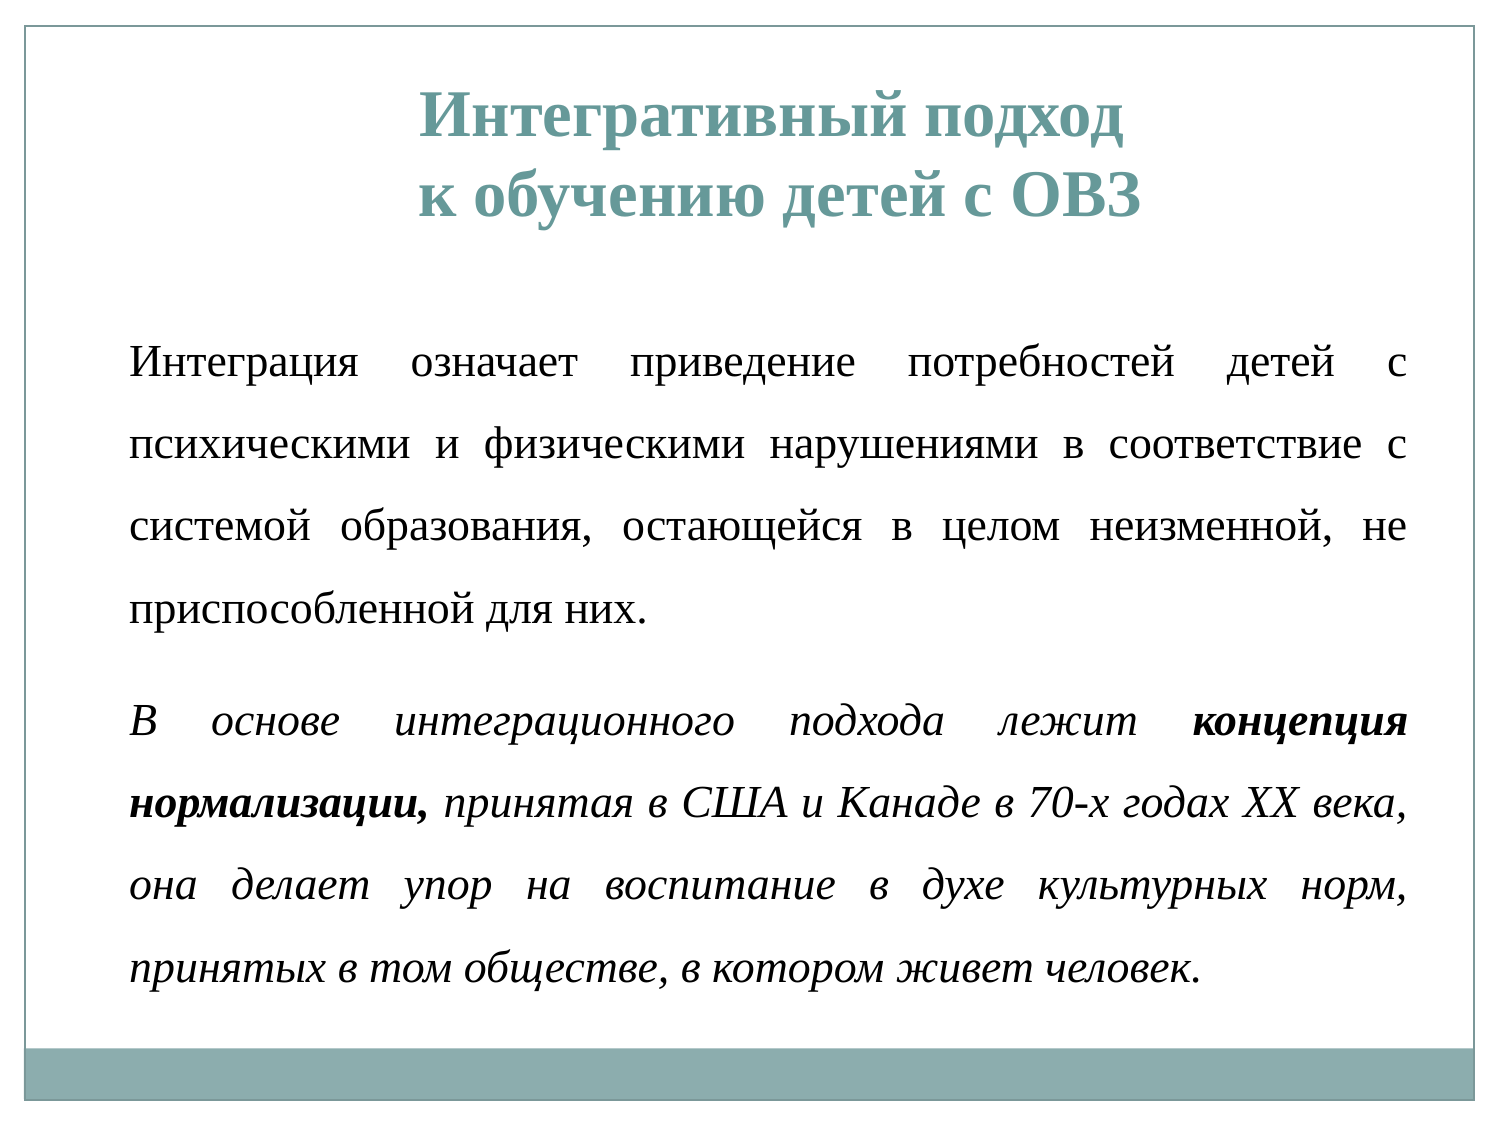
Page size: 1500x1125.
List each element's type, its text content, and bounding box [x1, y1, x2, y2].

list Интеграция означает приведение потребностей детей с психическими и физическими нарушениями в соответствие с системой образования, остающейся в целом неизменной, не приспособленной для них. В основе интеграционного подхода лежит концепция нормализации, принятая в США и Канаде в 70-х годах ХХ века, она делает упор на воспитание в духе культурных норм, принятых в том обществе, в котором живет человек. [114, 296, 1424, 1067]
text_box Интегративный подход к обучению детей с ОВЗ [114, 70, 1447, 296]
title [1447, 77, 1500, 282]
